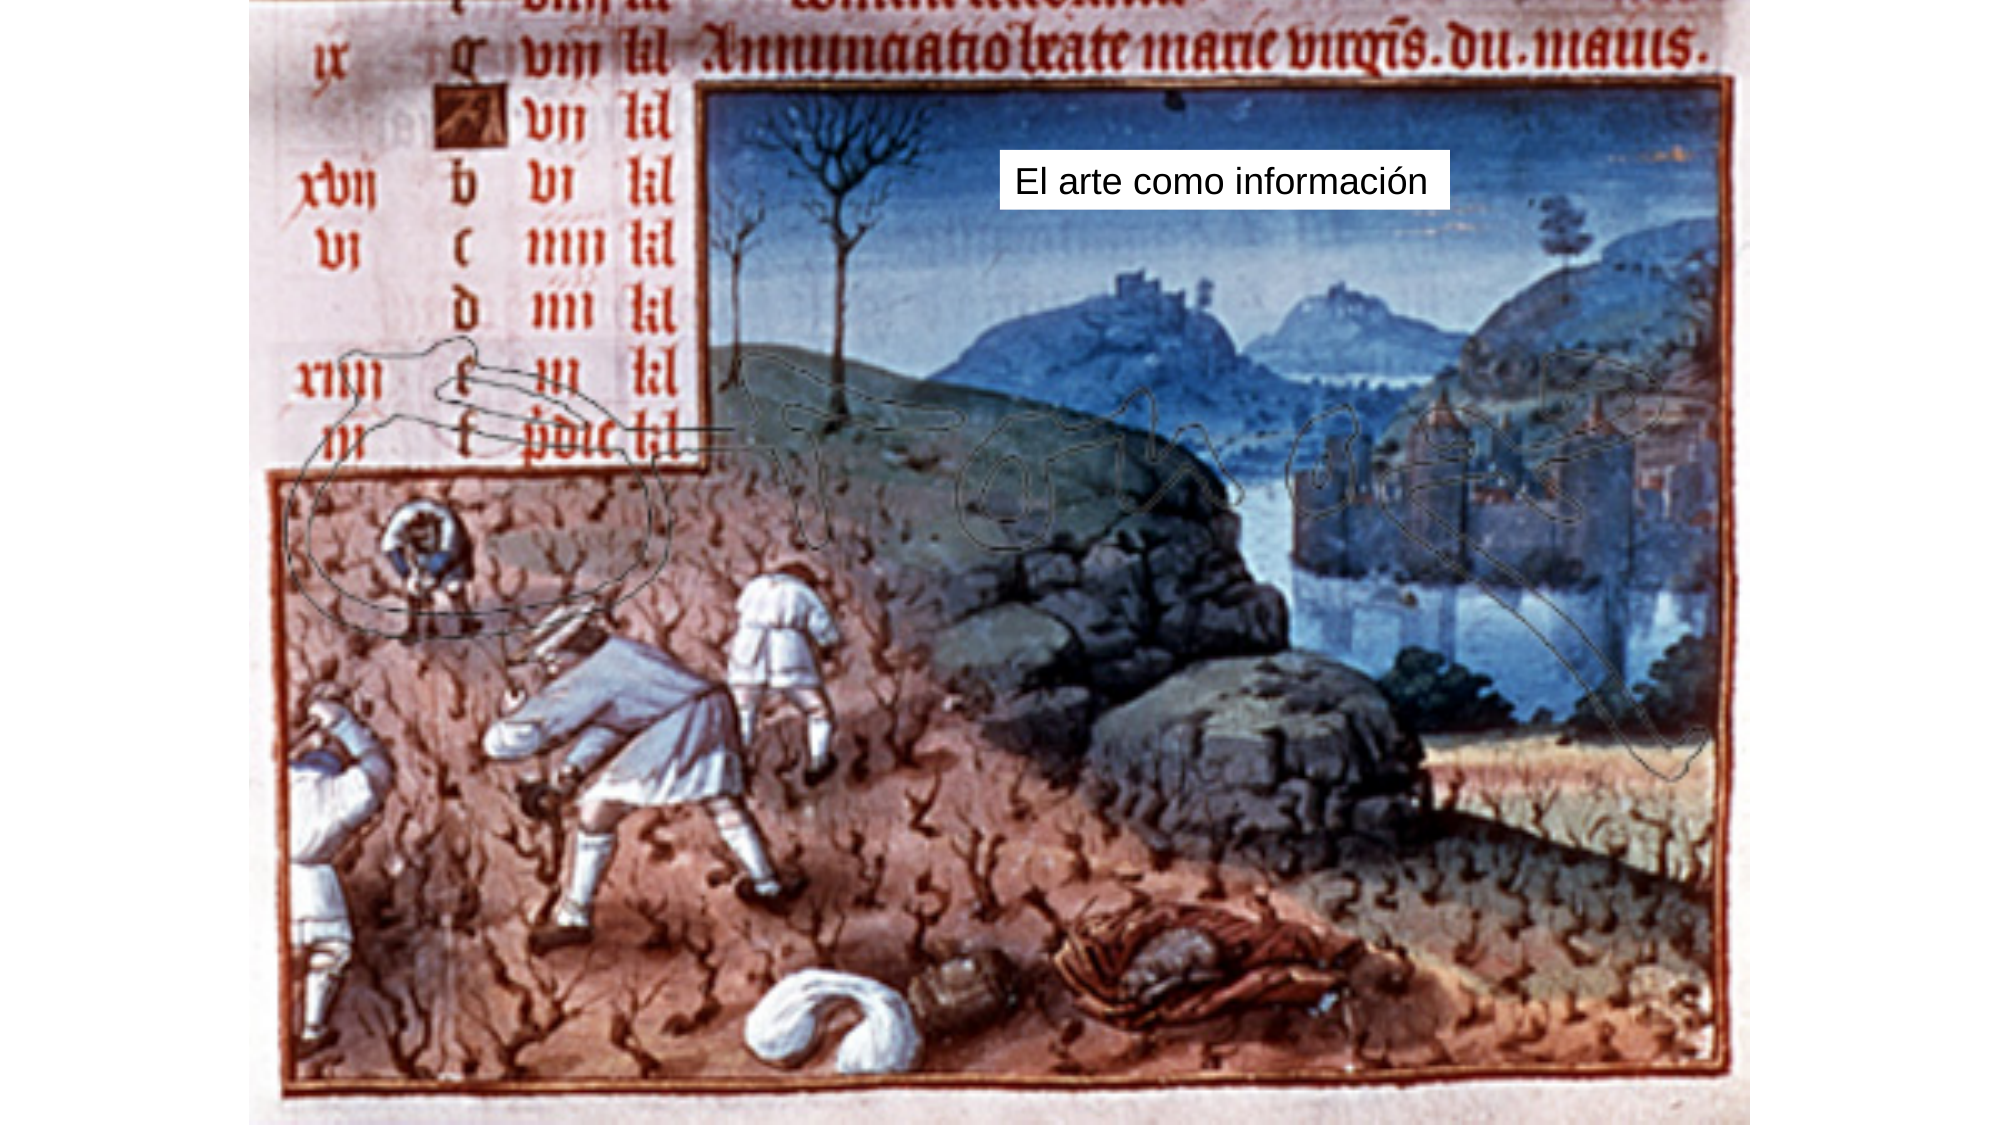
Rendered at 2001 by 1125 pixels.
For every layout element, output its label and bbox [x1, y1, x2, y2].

picture [249, 0, 1750, 1125]
